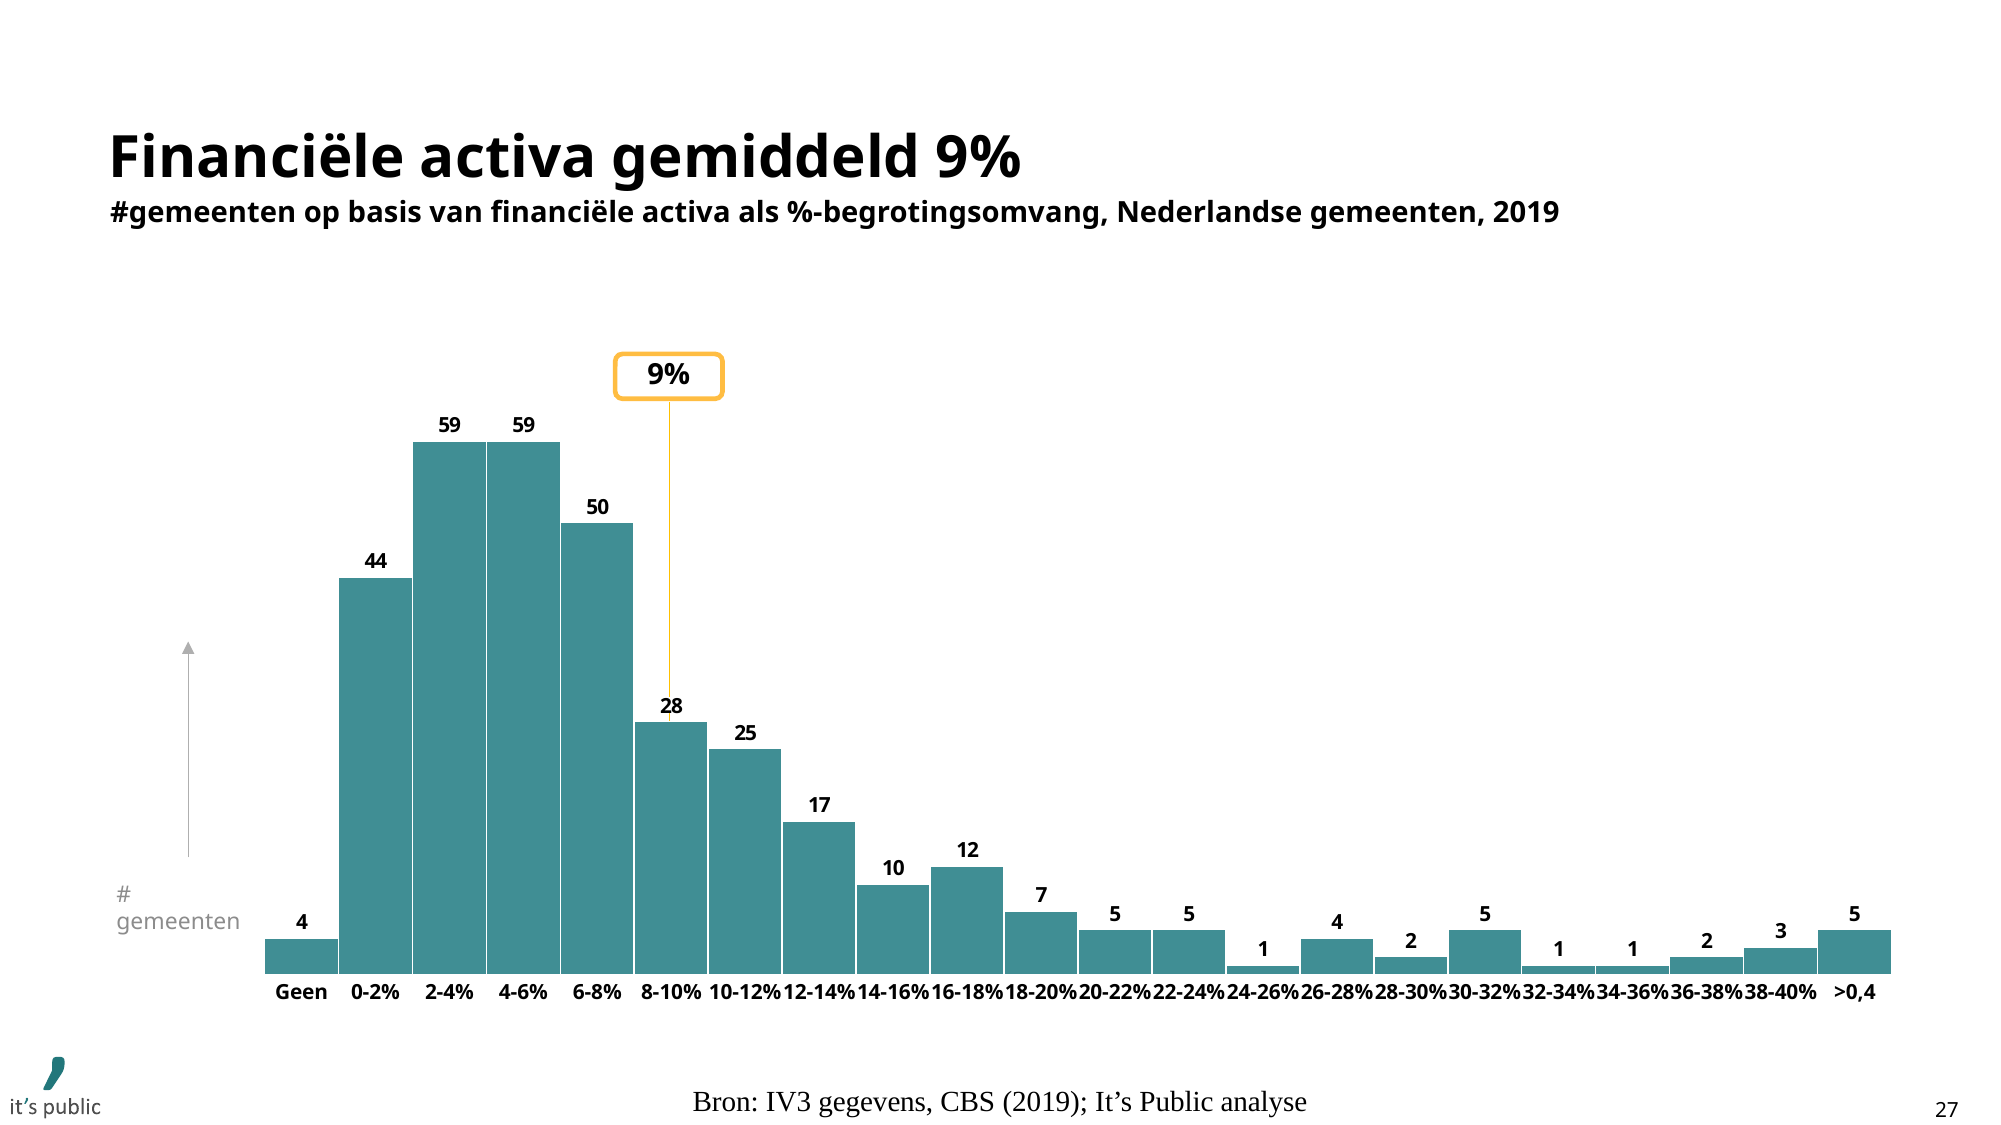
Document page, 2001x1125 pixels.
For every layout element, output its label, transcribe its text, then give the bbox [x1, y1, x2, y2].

text_box 18-20% [1006, 989, 1076, 1004]
text_box 30-32% [1451, 989, 1519, 1004]
text_box 14-16% [858, 989, 929, 1004]
text_box 20-22% [1081, 989, 1150, 1004]
text_box 34-36% [1598, 989, 1668, 1004]
list #gemeenten op basis van financiële activa als %-begrotingsomvang, Nederlandse gemeenten, 2019 [108, 197, 1892, 262]
text_box 24-26% [1228, 989, 1298, 1004]
text_box 38-40% [1746, 989, 1816, 1004]
text_box Geen [277, 989, 326, 1004]
text_box 28-30% [1376, 989, 1446, 1004]
text_box 32-34% [1524, 989, 1593, 1004]
chart [251, 409, 1906, 989]
slide_number 27 [1802, 1096, 1971, 1124]
text_box 16-18% [932, 989, 1003, 1004]
text_box 2-4% [425, 989, 474, 1004]
text_box >0,4 [1834, 989, 1876, 1004]
text_box 22-24% [1154, 989, 1224, 1004]
text_box 9% [615, 353, 723, 399]
text_box 26-28% [1302, 989, 1373, 1004]
text_box 0-2% [351, 989, 400, 1004]
text_box 6-8% [572, 989, 623, 1004]
title Financiële activa gemiddeld 9% [108, 63, 1892, 191]
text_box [101, 641, 265, 959]
footer Bron: IV3 gegevens, CBS (2019); It’s Public analyse [108, 1096, 1802, 1117]
text_box 36-38% [1672, 989, 1742, 1004]
text_box 8-10% [641, 989, 701, 1004]
text_box 4-6% [499, 989, 548, 1004]
text_box 12-14% [785, 989, 854, 1004]
text_box 10-12% [711, 989, 780, 1004]
